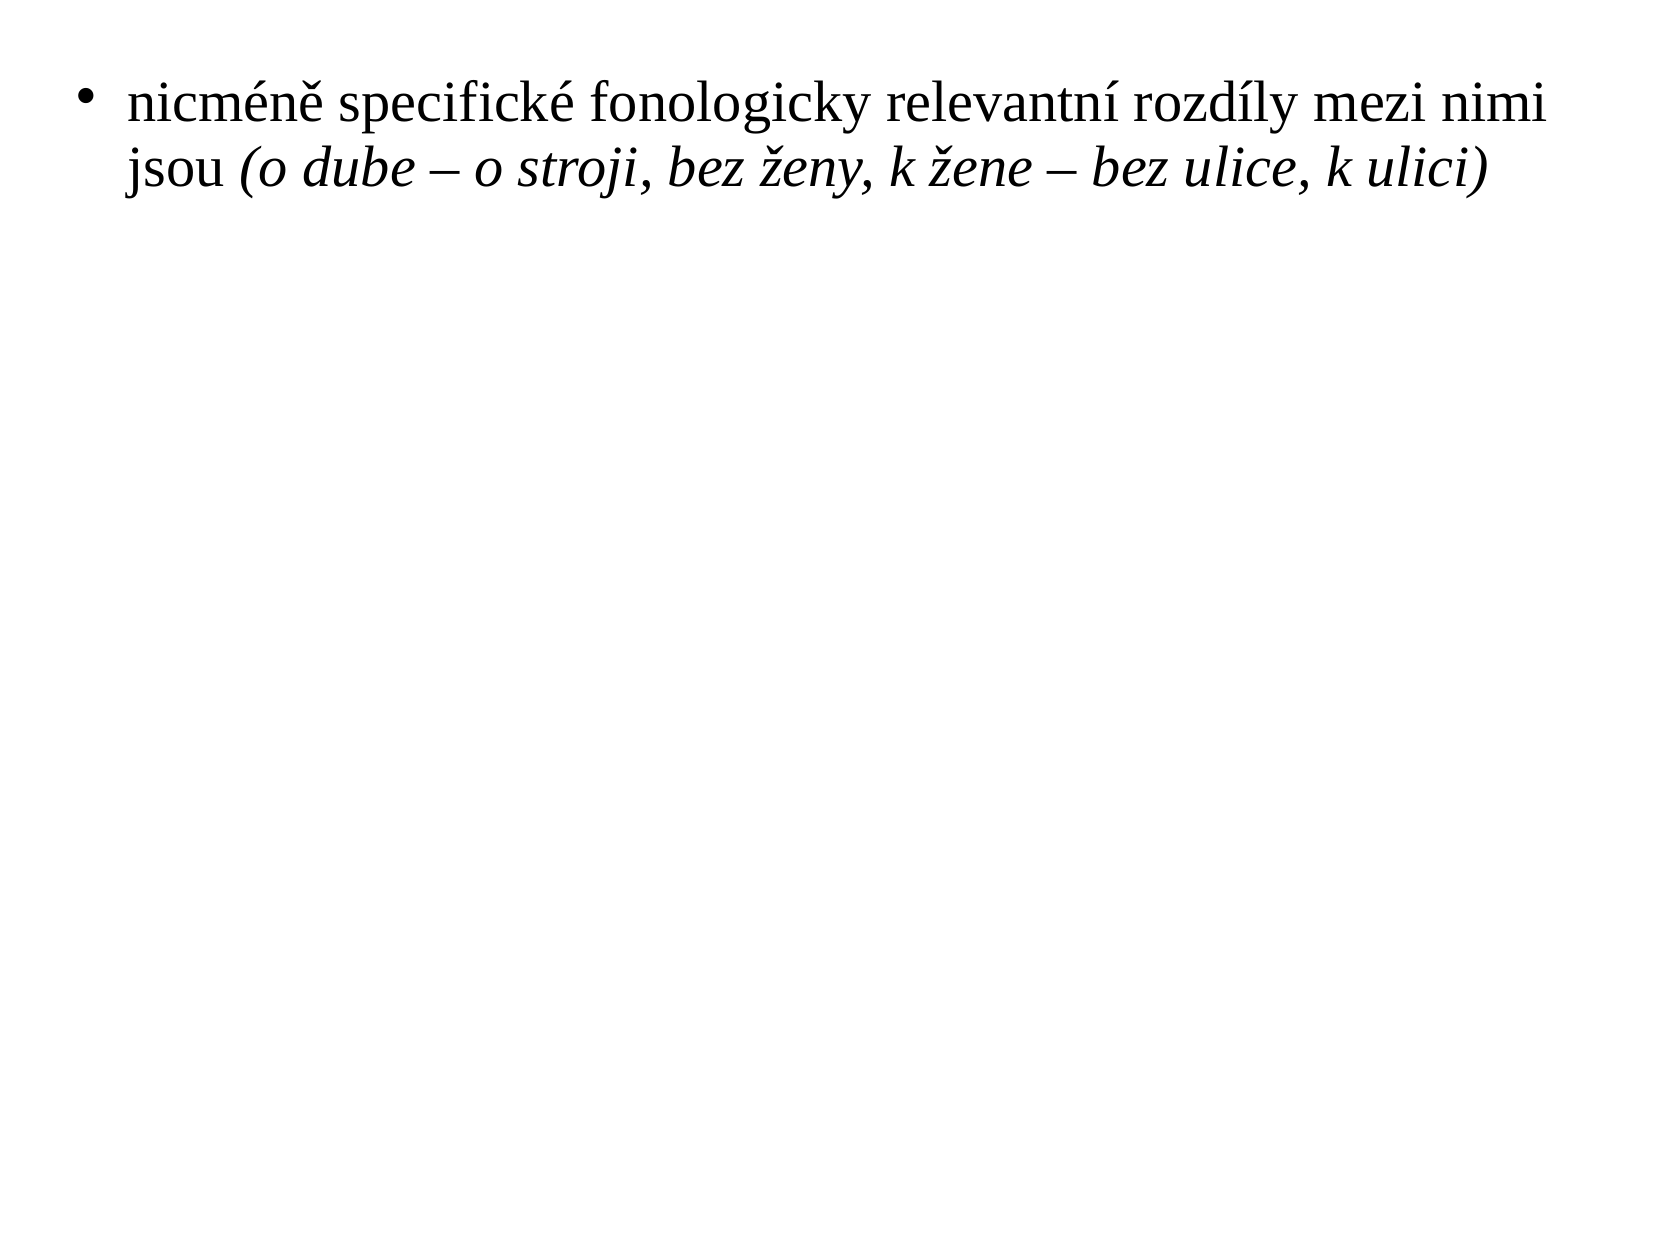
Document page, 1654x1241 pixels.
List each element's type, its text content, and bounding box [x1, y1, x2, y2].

list nicméně specifické fonologicky relevantní rozdíly mezi nimi jsou (o dube – o stroji, bez ženy, k žene – bez ulice, k ulici) [59, 64, 1607, 1187]
